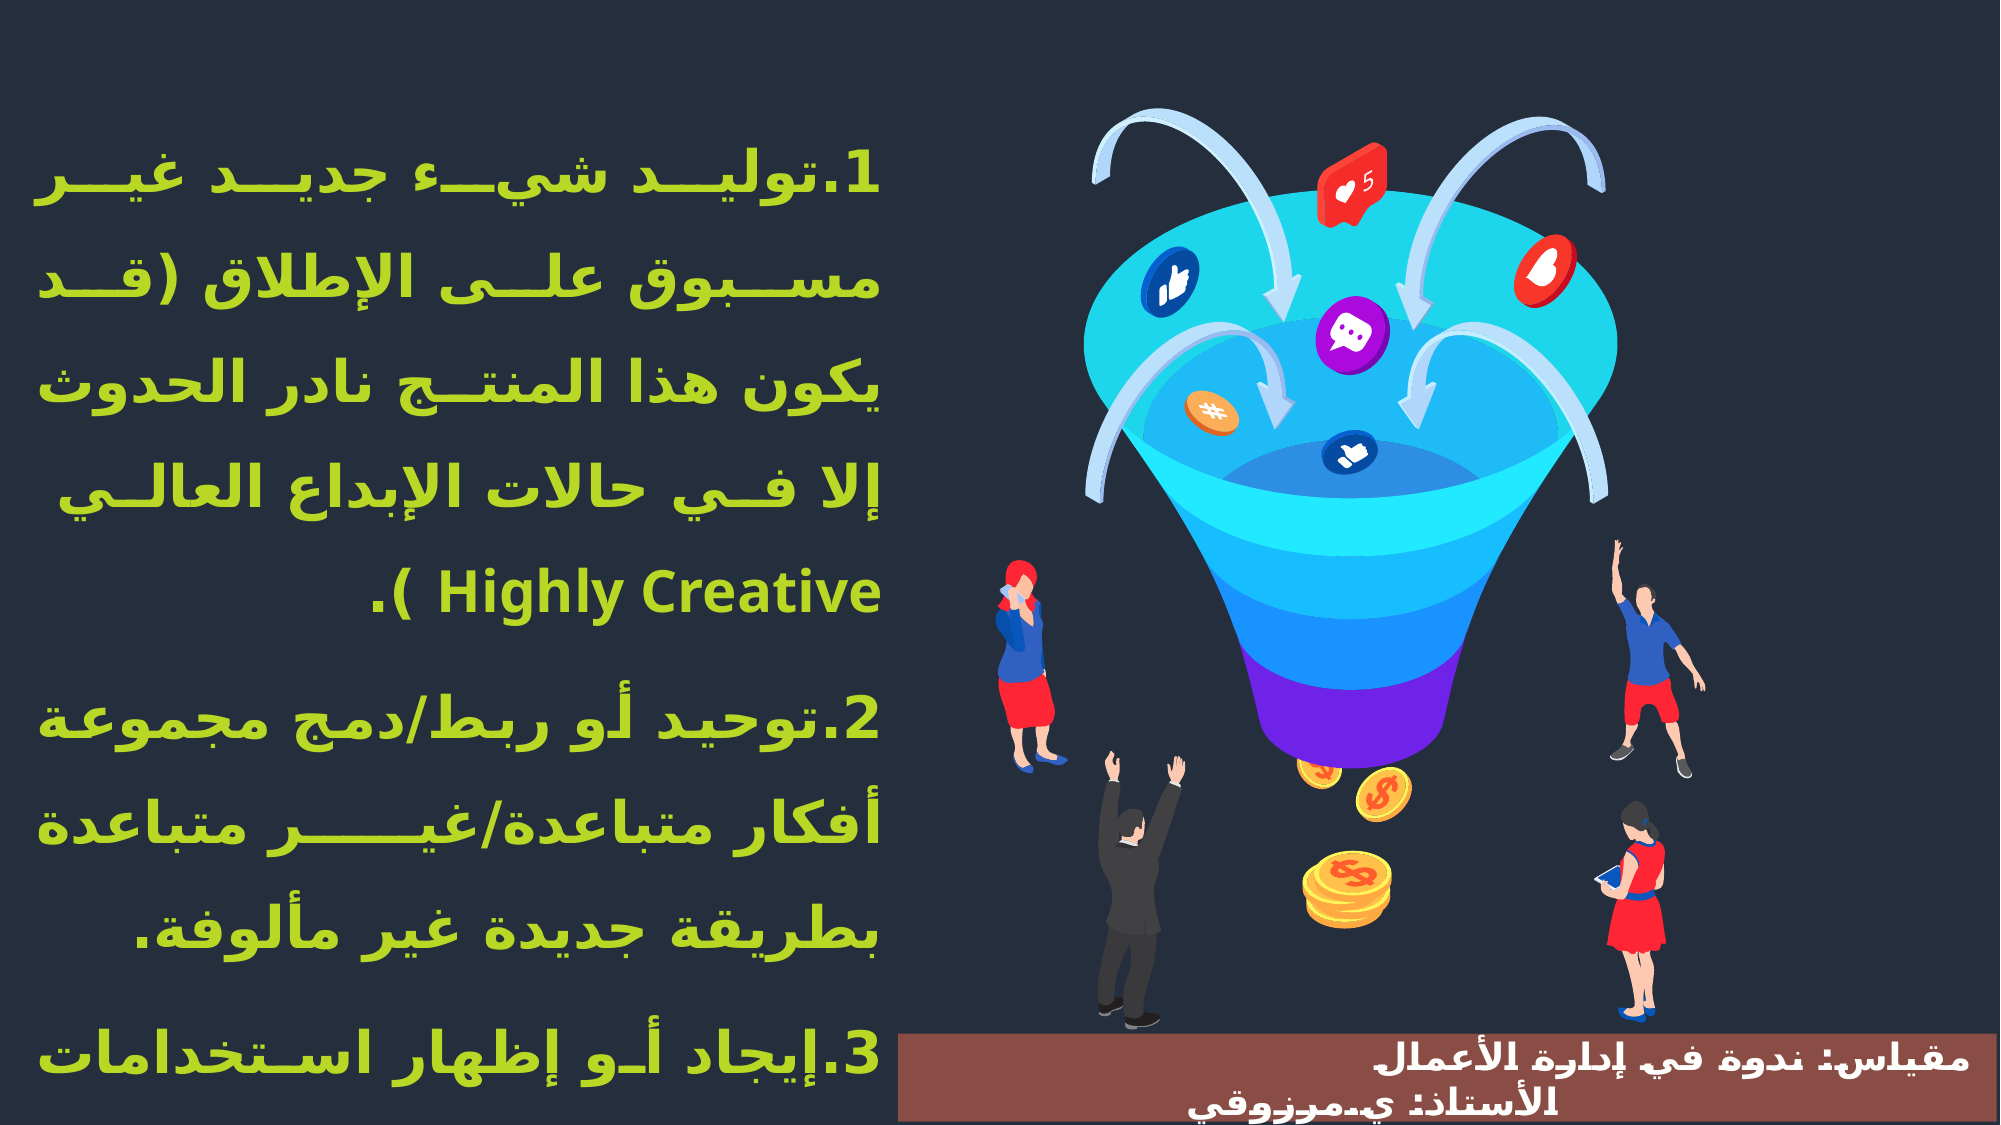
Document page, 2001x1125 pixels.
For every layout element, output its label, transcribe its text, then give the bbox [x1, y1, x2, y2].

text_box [1230, 697, 1472, 775]
list 1. توليد شيء جديد غير مسبوق على الإطلاق (قد يكون هذا المنتج نادر الحدوث إلا في حالات الإبداع العالي Highly Creative ). 2. توحيد أو ربط/دمج مجموعة أفكار متباعدة/غير متباعدة بطريقة جديدة غير مألوفة. 3. إيجاد أو إظهار استخدامات جديدة غير متعارف عليها للأفكار المتداولة أو لمنتج ما. 4. نقل الأفكار الموجودة أصلاً والمتداولة إلى مستفيدين آخرين أو أشخاص جدد. [20, 91, 898, 1112]
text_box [1609, 539, 1706, 779]
text_box مقياس: ندوة في إدارة الأعمال الأستاذ: ي.مرزوقي [897, 1033, 1997, 1122]
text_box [1395, 108, 1606, 331]
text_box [1294, 775, 1415, 931]
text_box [1397, 313, 1609, 504]
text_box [1310, 290, 1395, 381]
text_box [1064, 173, 1636, 569]
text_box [1085, 313, 1296, 504]
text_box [1593, 800, 1667, 1023]
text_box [1091, 99, 1302, 323]
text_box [1095, 750, 1186, 1030]
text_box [995, 559, 1068, 775]
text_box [1318, 427, 1382, 477]
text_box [1130, 569, 1571, 629]
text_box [1188, 629, 1513, 697]
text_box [1317, 141, 1388, 230]
